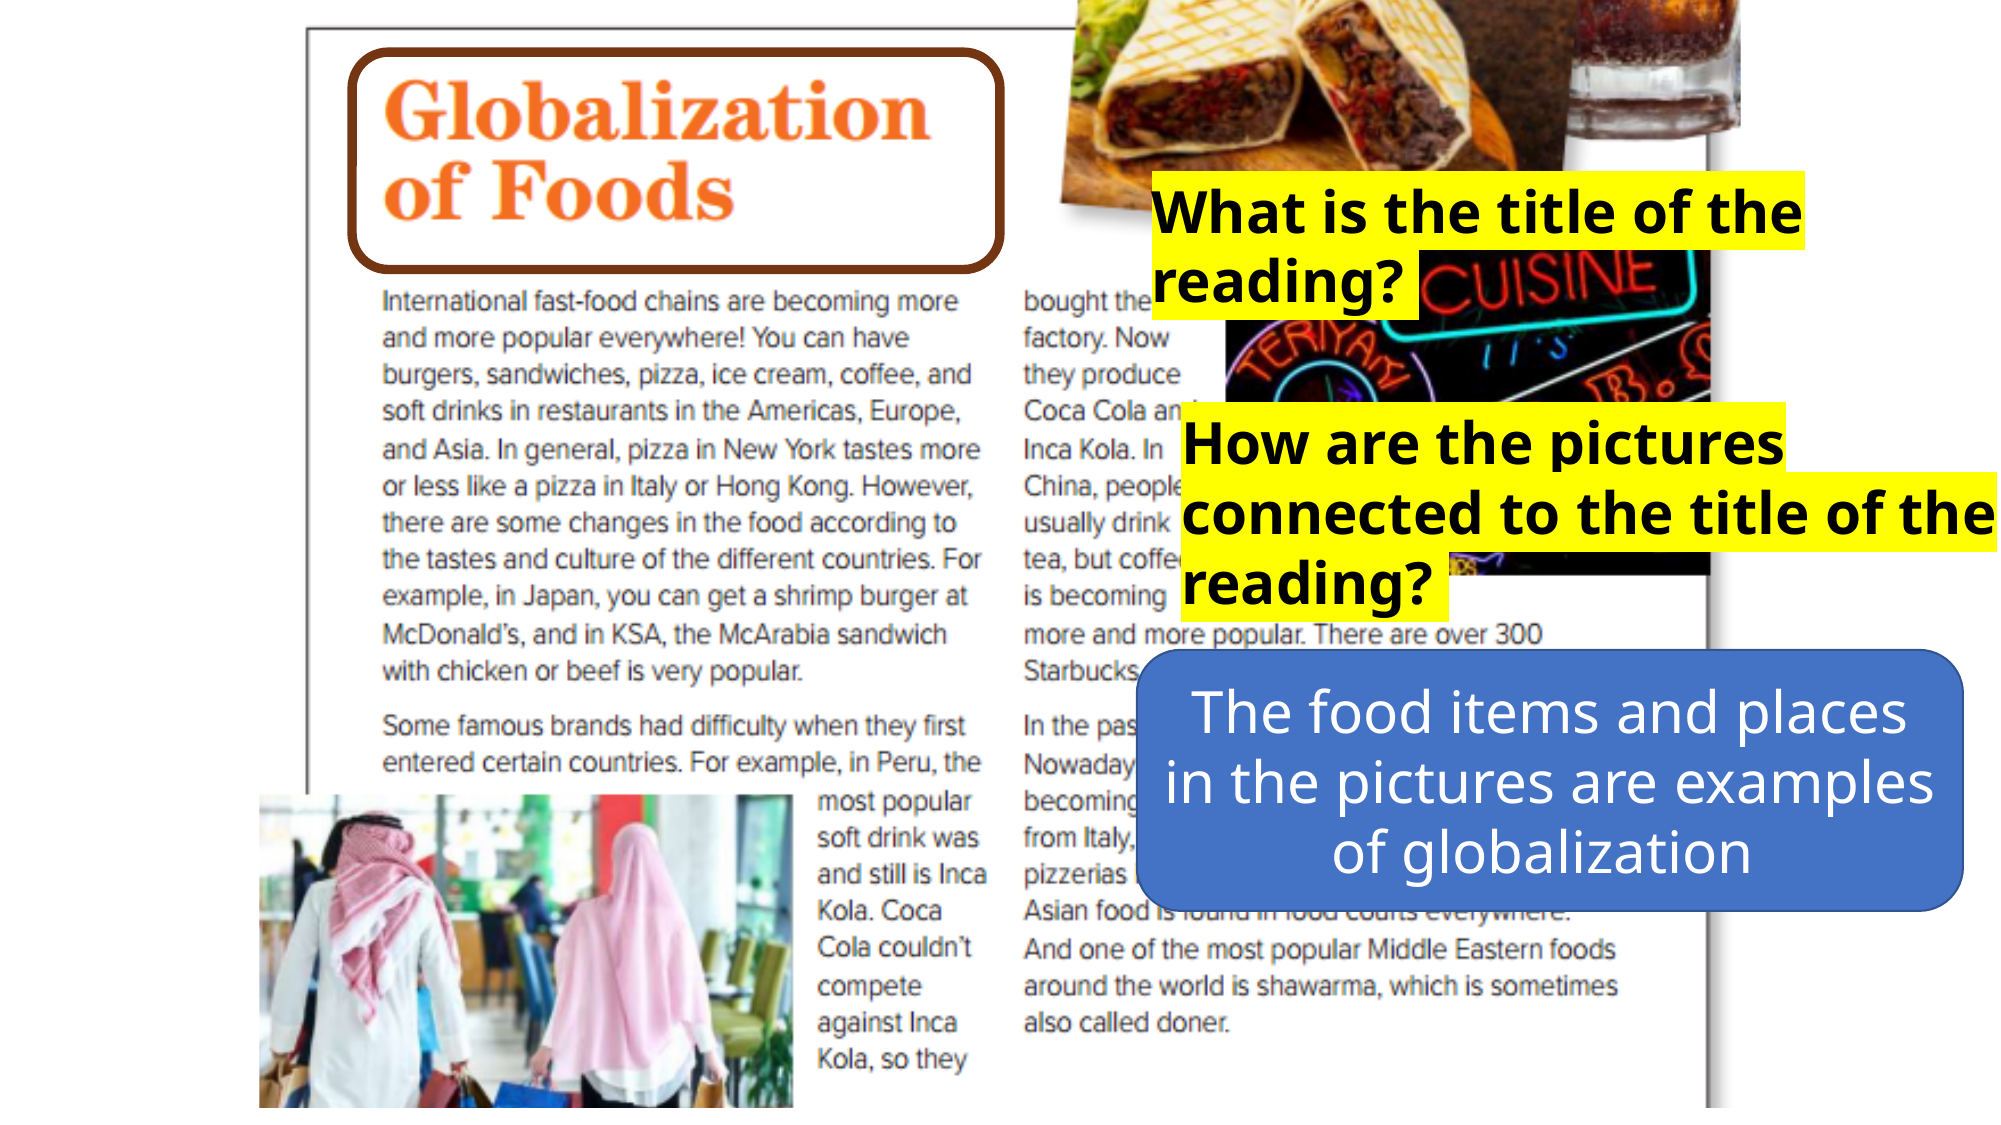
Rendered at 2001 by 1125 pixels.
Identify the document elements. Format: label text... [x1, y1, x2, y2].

picture [259, 0, 1741, 1108]
text_box What is the title of the reading? [1741, 167, 2000, 322]
text_box How are the pictures connected to the title of the reading? [1741, 398, 2000, 624]
text_box The food items and places in the pictures are examples of globalization [1741, 648, 1964, 912]
